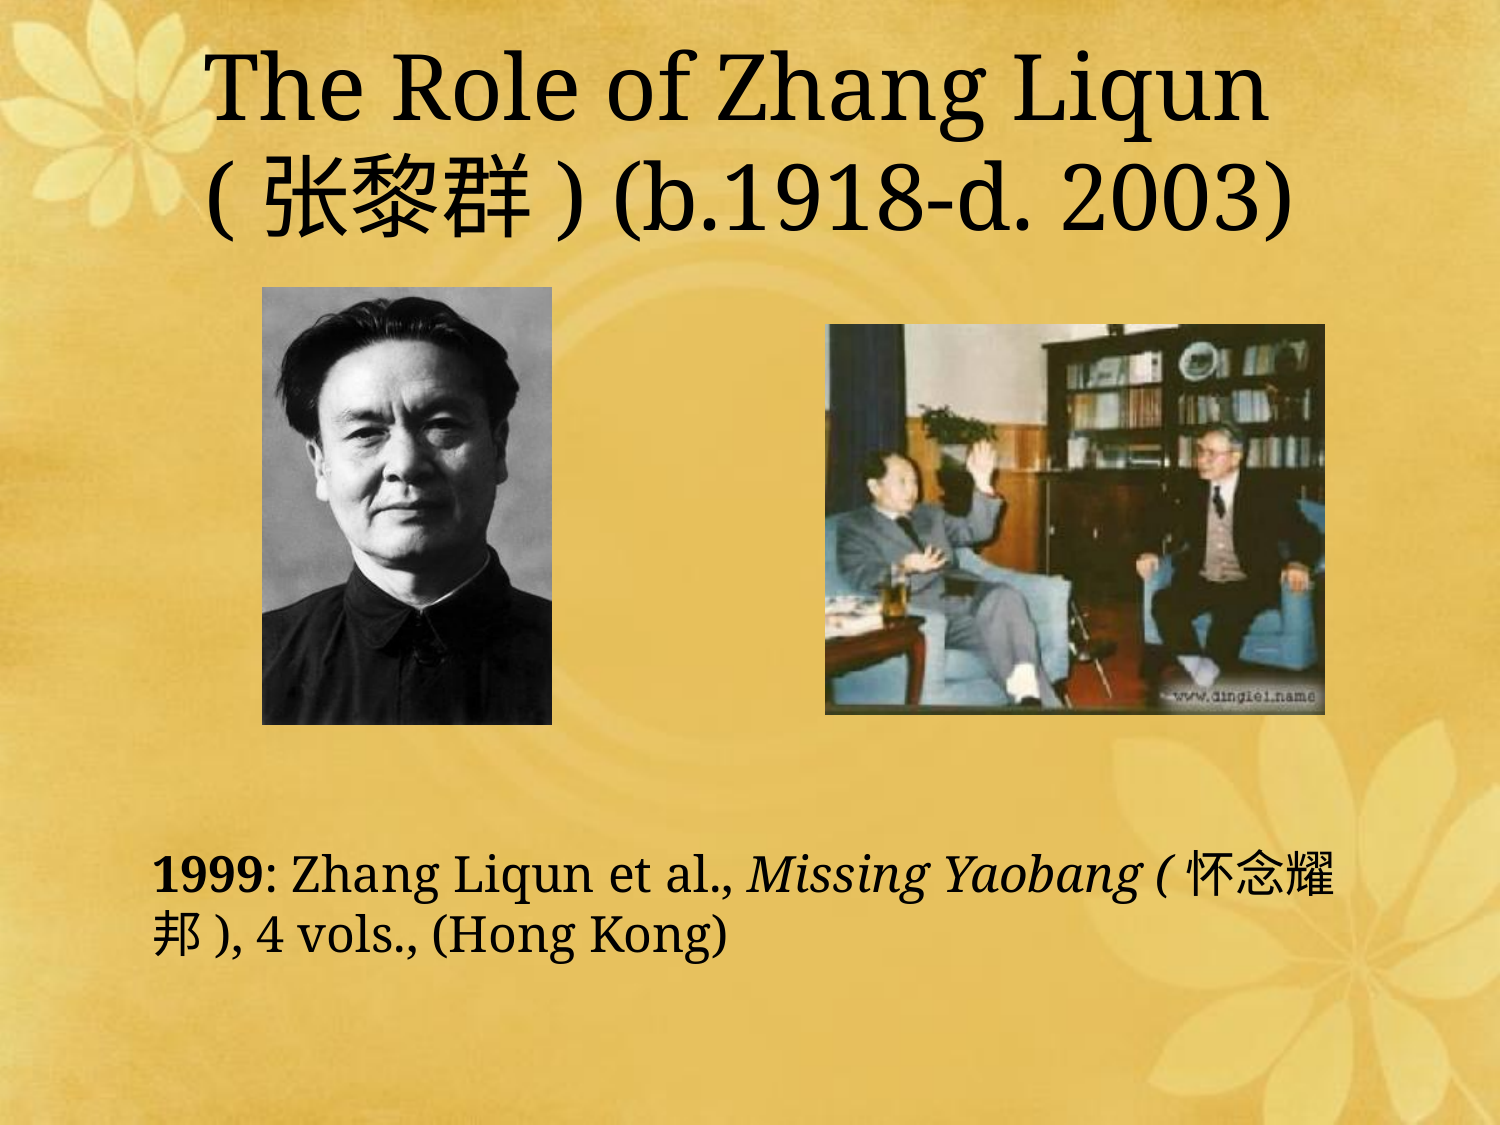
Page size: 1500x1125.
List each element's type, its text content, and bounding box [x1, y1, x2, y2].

picture [0, 0, 1500, 1125]
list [262, 287, 552, 726]
text_box 1999: Zhang Liqun et al., Missing Yaobang (怀念耀邦), 4 vols., (Hong Kong) [137, 774, 1363, 1030]
title The Role of Zhang Liqun (张黎群) (b.1918-d. 2003) [74, 44, 1426, 233]
